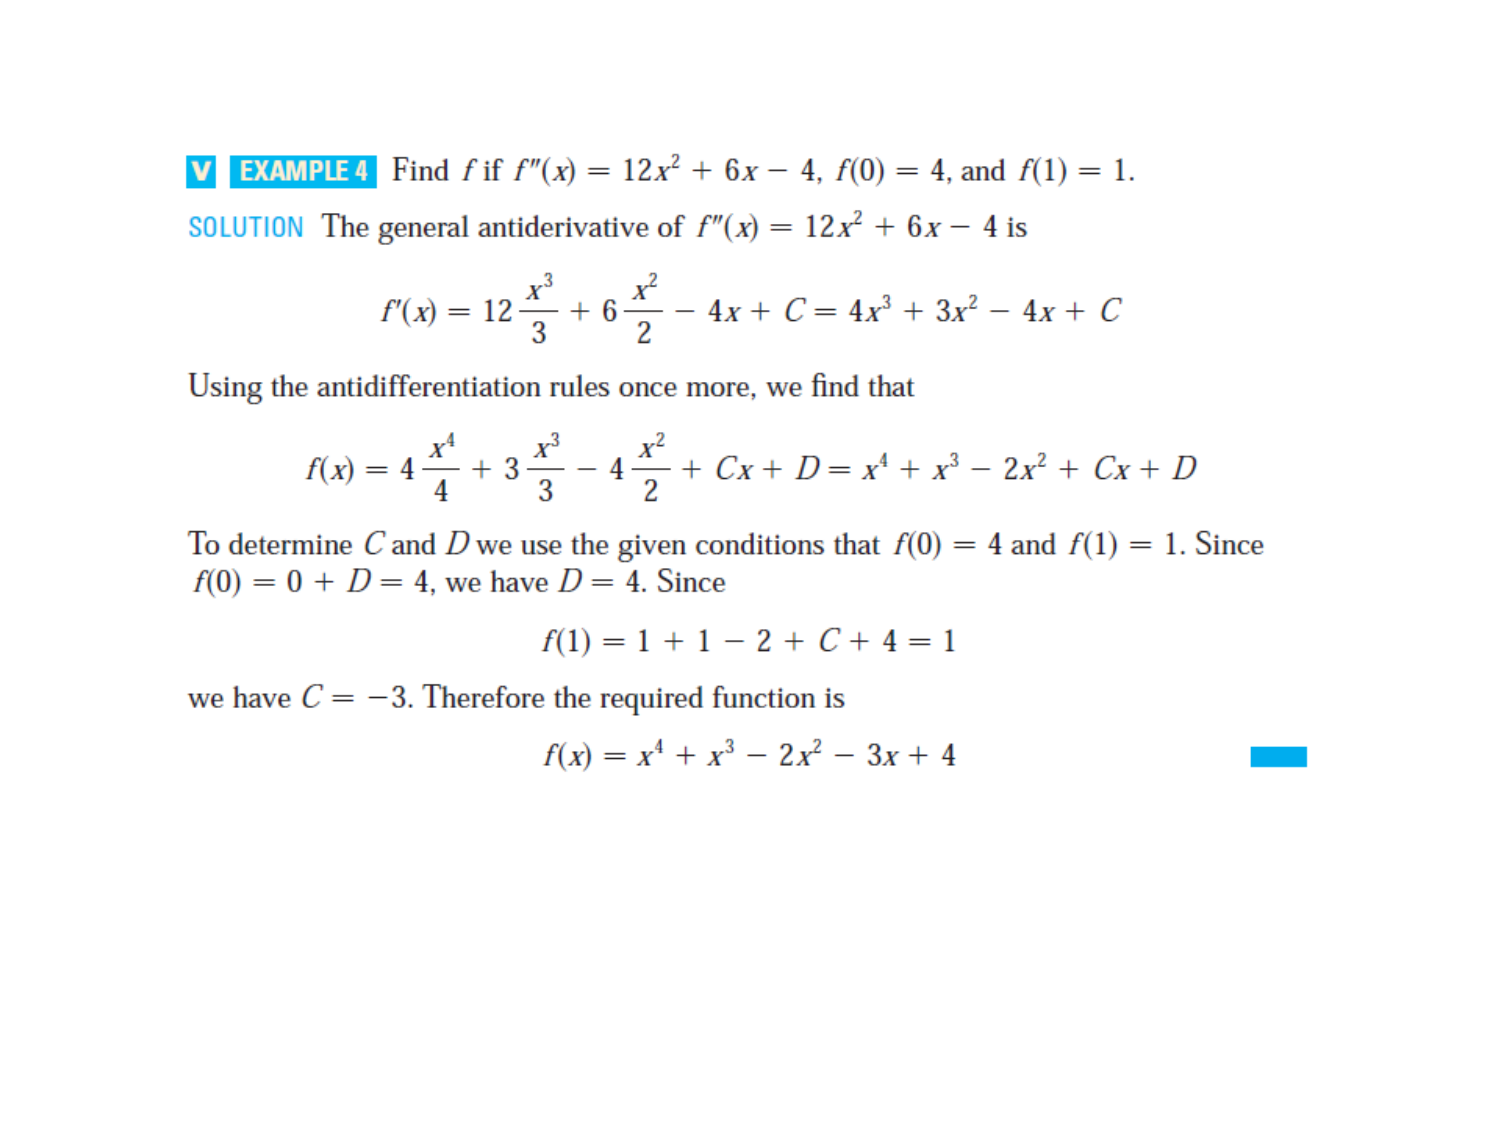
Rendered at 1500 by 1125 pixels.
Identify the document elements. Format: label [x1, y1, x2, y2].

picture [162, 137, 1337, 783]
